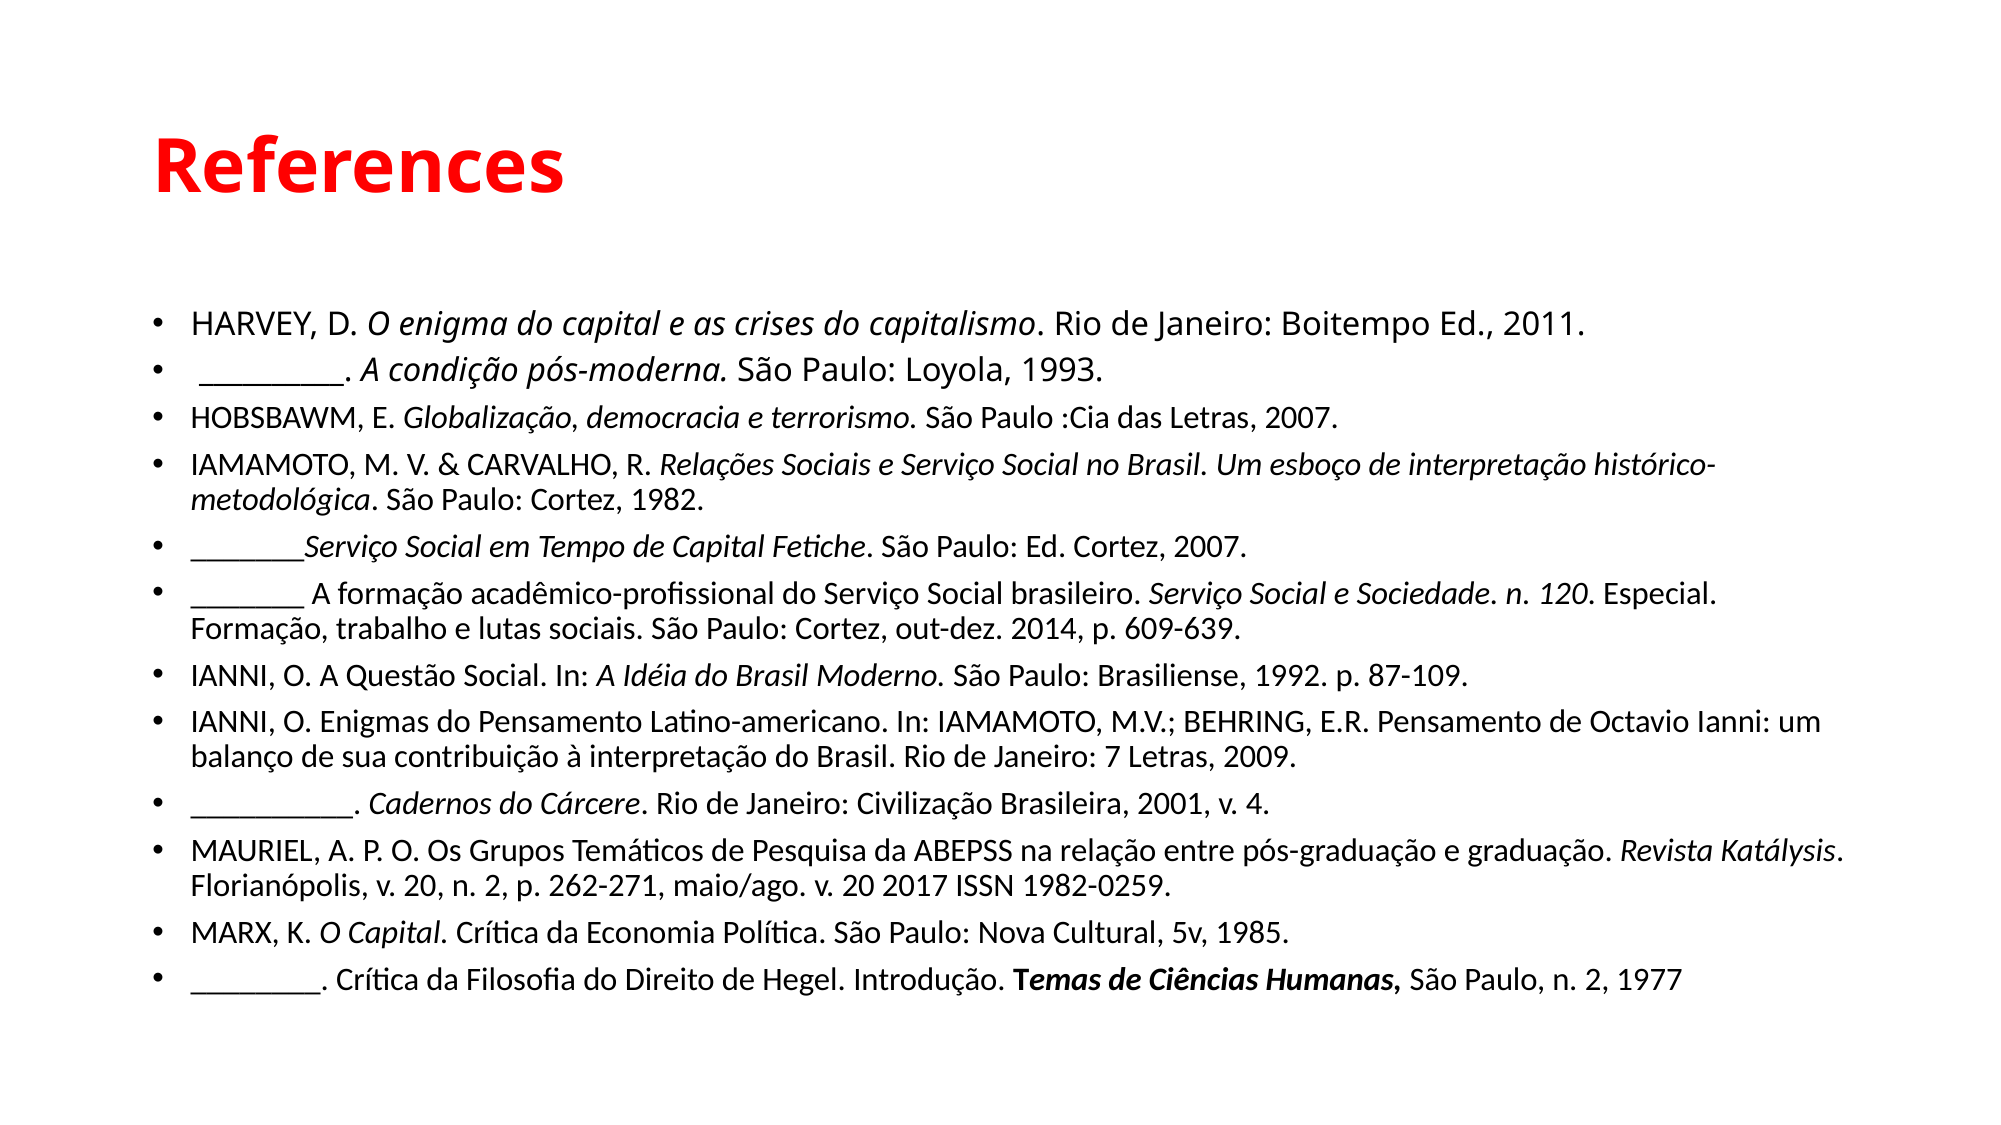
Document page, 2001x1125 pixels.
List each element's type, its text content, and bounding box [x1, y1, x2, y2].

list HARVEY, D. O enigma do capital e as crises do capitalismo. Rio de Janeiro: Boitempo Ed., 2011. __________. A condição pós-moderna. São Paulo: Loyola, 1993. HOBSBAWM, E. Globalização, democracia e terrorismo. São Paulo :Cia das Letras, 2007. IAMAMOTO, M. V. & CARVALHO, R. Relações Sociais e Serviço Social no Brasil. Um esboço de interpretação histórico-metodológica. São Paulo: Cortez, 1982. _______Serviço Social em Tempo de Capital Fetiche. São Paulo: Ed. Cortez, 2007. _______ A formação acadêmico-profissional do Serviço Social brasileiro. Serviço Social e Sociedade. n. 120. Especial. Formação, trabalho e lutas sociais. São Paulo: Cortez, out-dez. 2014, p. 609-639. IANNI, O. A Questão Social. In: A Idéia do Brasil Moderno. São Paulo: Brasiliense, 1992. p. 87-109. IANNI, O. Enigmas do Pensamento Latino-americano. In: IAMAMOTO, M.V.; BEHRING, E.R. Pensamento de Octavio Ianni: um balanço de sua contribuição à interpretação do Brasil. Rio de Janeiro: 7 Letras, 2009. __________. Cadernos do Cárcere. Rio de Janeiro: Civilização Brasileira, 2001, v. 4. MAURIEL, A. P. O. Os Grupos Temáticos de Pesquisa da ABEPSS na relação entre pós-graduação e graduação. Revista Katálysis. Florianópolis, v. 20, n. 2, p. 262-271, maio/ago. v. 20 2017 ISSN 1982-0259. MARX, K. O Capital. Crítica da Economia Política. São Paulo: Nova Cultural, 5v, 1985. ________. Crítica da Filosofia do Direito de Hegel. Introdução. Temas de Ciências Humanas, São Paulo, n. 2, 1977 [137, 299, 1863, 1014]
title References [137, 59, 1863, 278]
